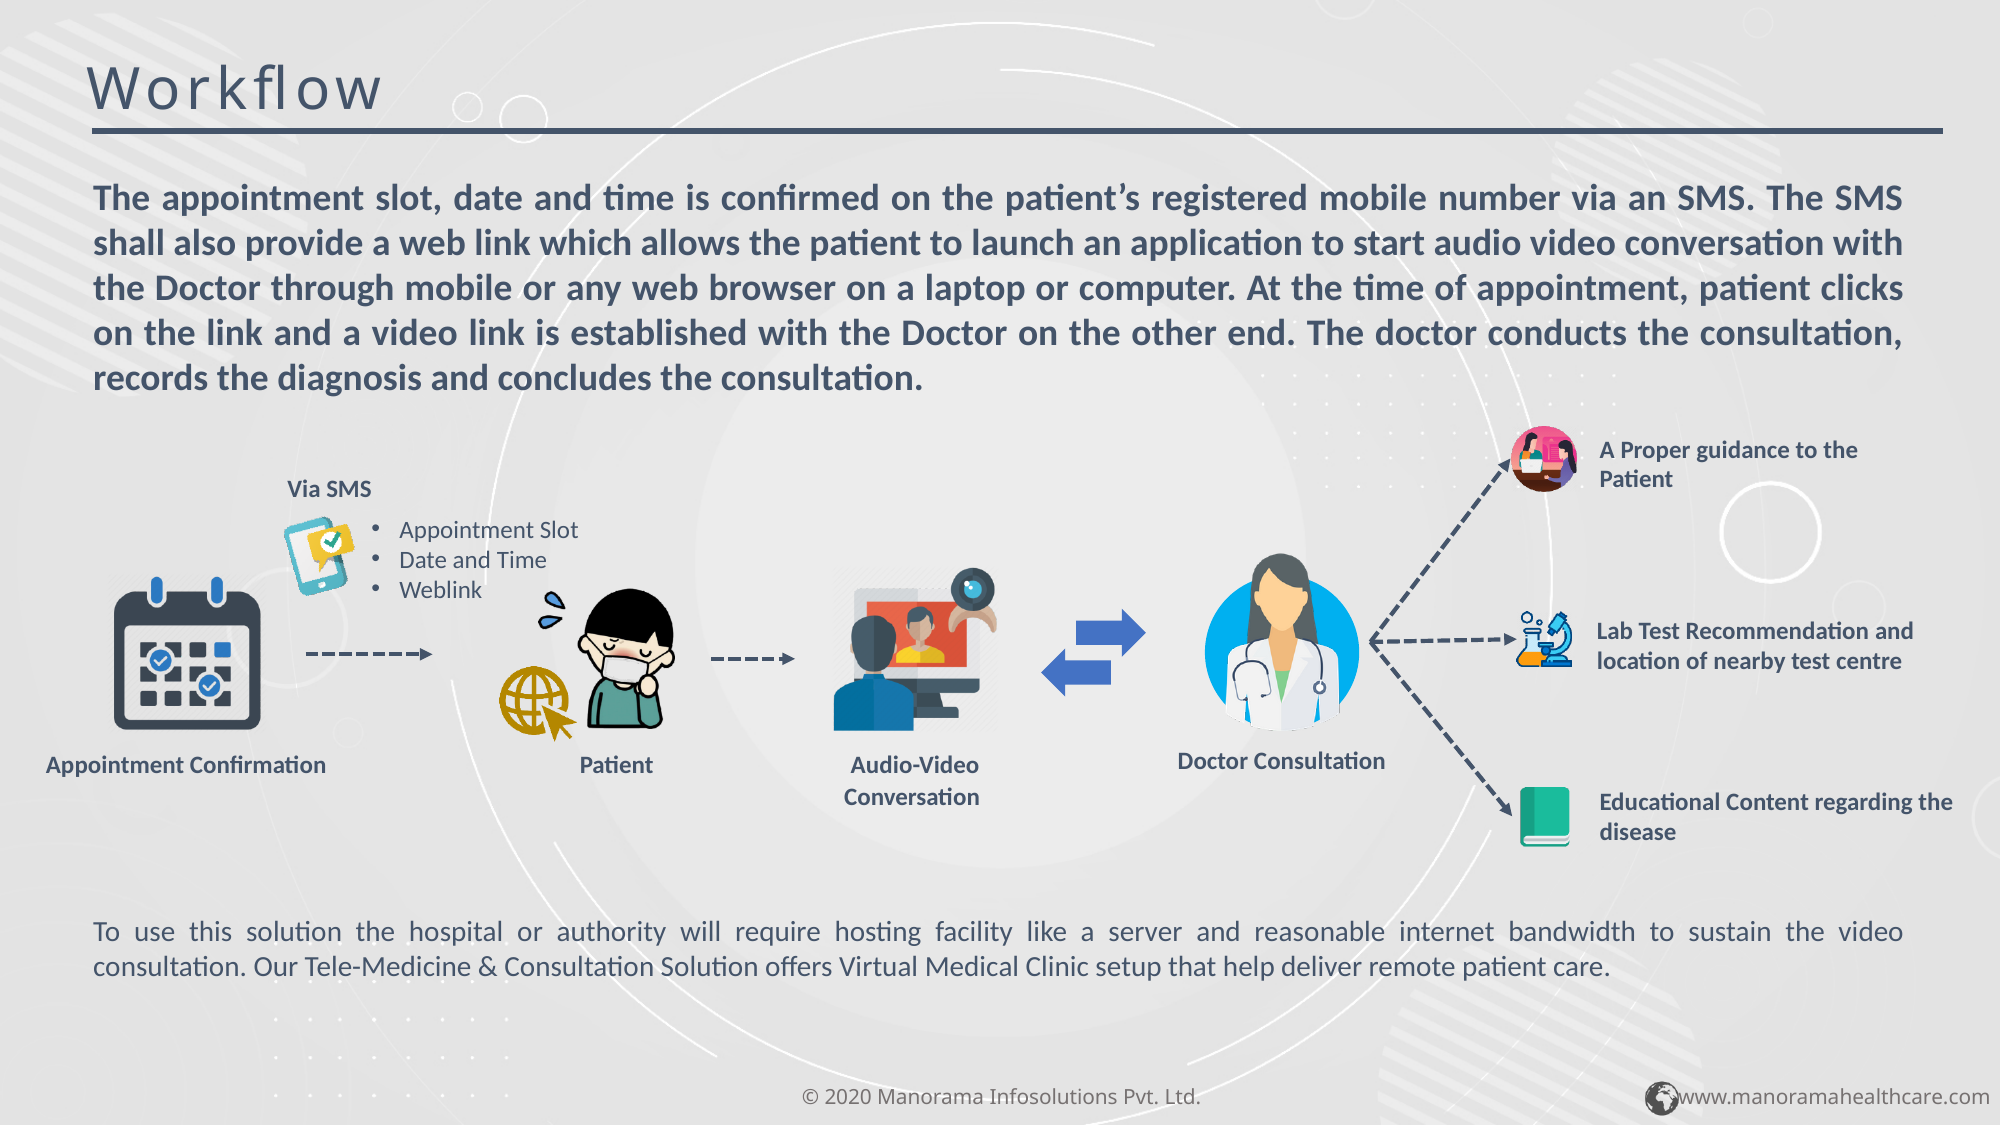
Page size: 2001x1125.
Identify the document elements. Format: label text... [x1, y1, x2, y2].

picture [1643, 1080, 1681, 1118]
text_box The appointment slot, date and time is confirmed on the patient’s registered mobile number via an SMS. The SMS shall also provide a web link which allows the patient to launch an application to start audio video conversation with the Doctor through mobile or any web browser on a laptop or computer. At the time of appointment, patient clicks on the link and a video link is established with the Doctor on the other end. The doctor conducts the consultation, records the diagnosis and concludes the consultation. [78, 165, 1921, 406]
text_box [78, 44, 1944, 132]
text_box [17, 425, 1981, 855]
text_box To use this solution the hospital or authority will require hosting facility like a server and reasonable internet bandwidth to sustain the video consultation. Our Tele-Medicine & Consultation Solution offers Virtual Medical Clinic setup that help deliver remote patient care. [78, 905, 1921, 990]
